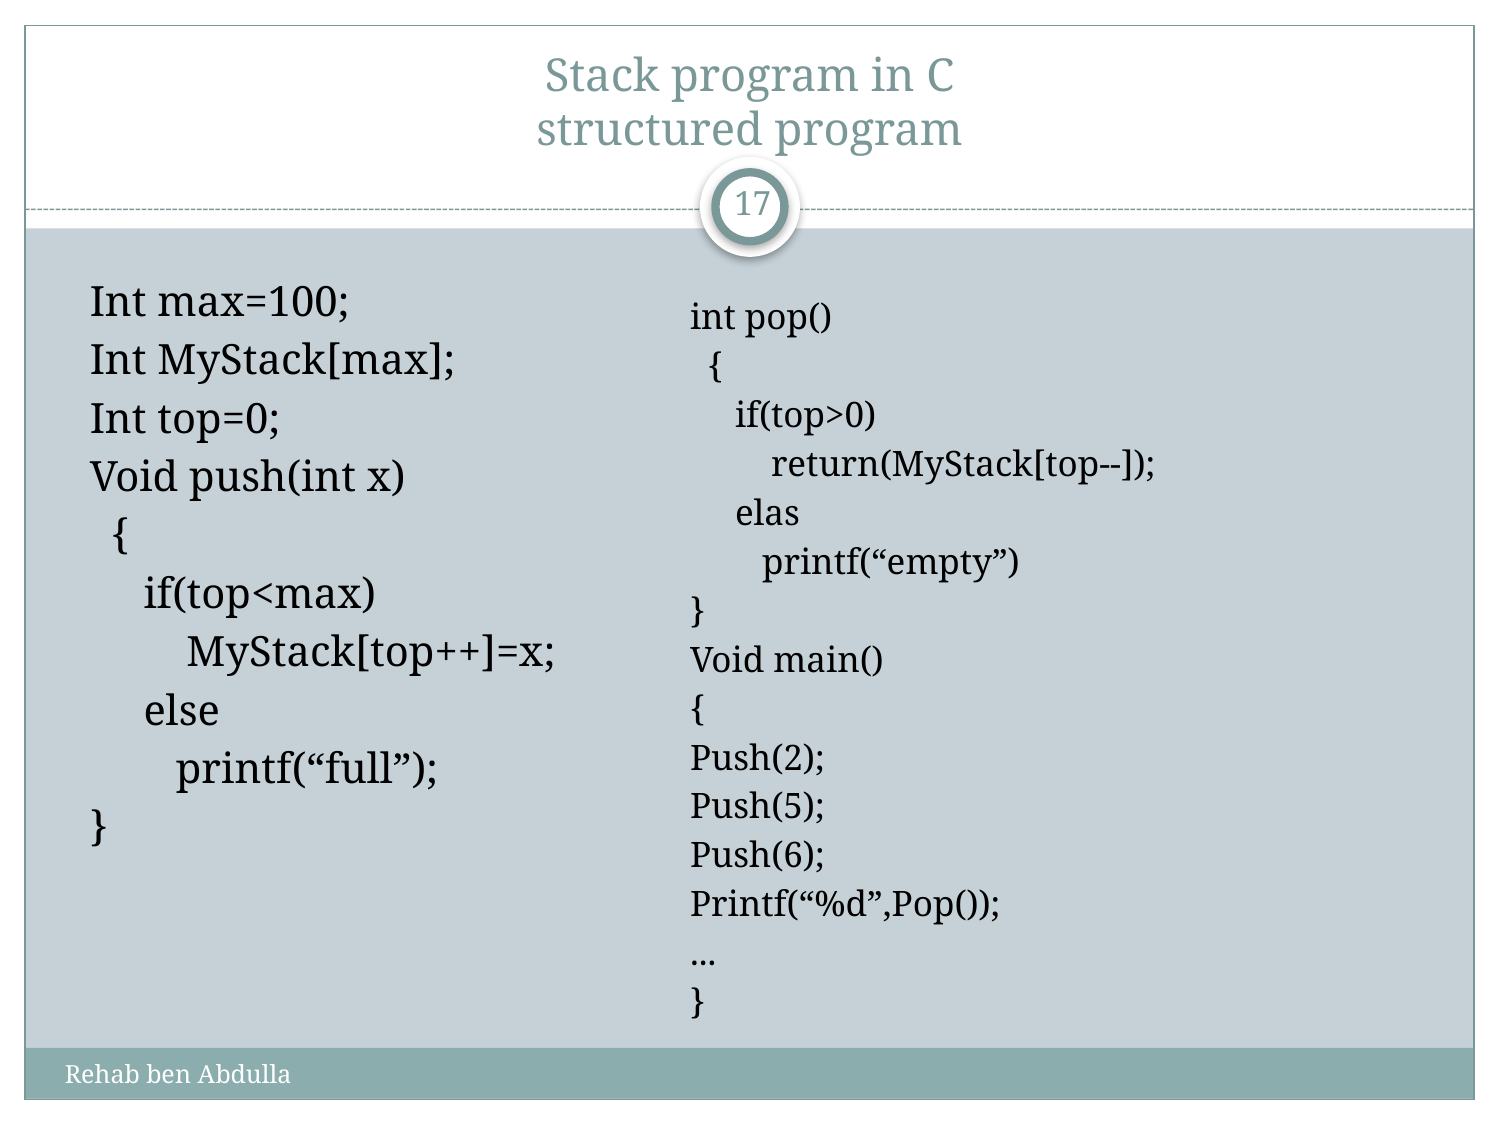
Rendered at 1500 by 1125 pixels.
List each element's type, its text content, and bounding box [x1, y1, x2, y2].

list Int max=100; Int MyStack[max]; Int top=0; Void push(int x) { if(top<max) MyStack[top++]=x; else printf(“full”); } [75, 267, 625, 1010]
text_box int pop() { if(top>0) return(MyStack[top--]); elas printf(“empty”) } Void main() { Push(2); Push(5); Push(6); Printf(“%d”,Pop()); ... } [675, 287, 1225, 1030]
footer Rehab ben Abdulla [50, 1051, 638, 1112]
slide_number 17 [715, 168, 791, 241]
title Stack program in C structured program [49, 37, 1450, 162]
